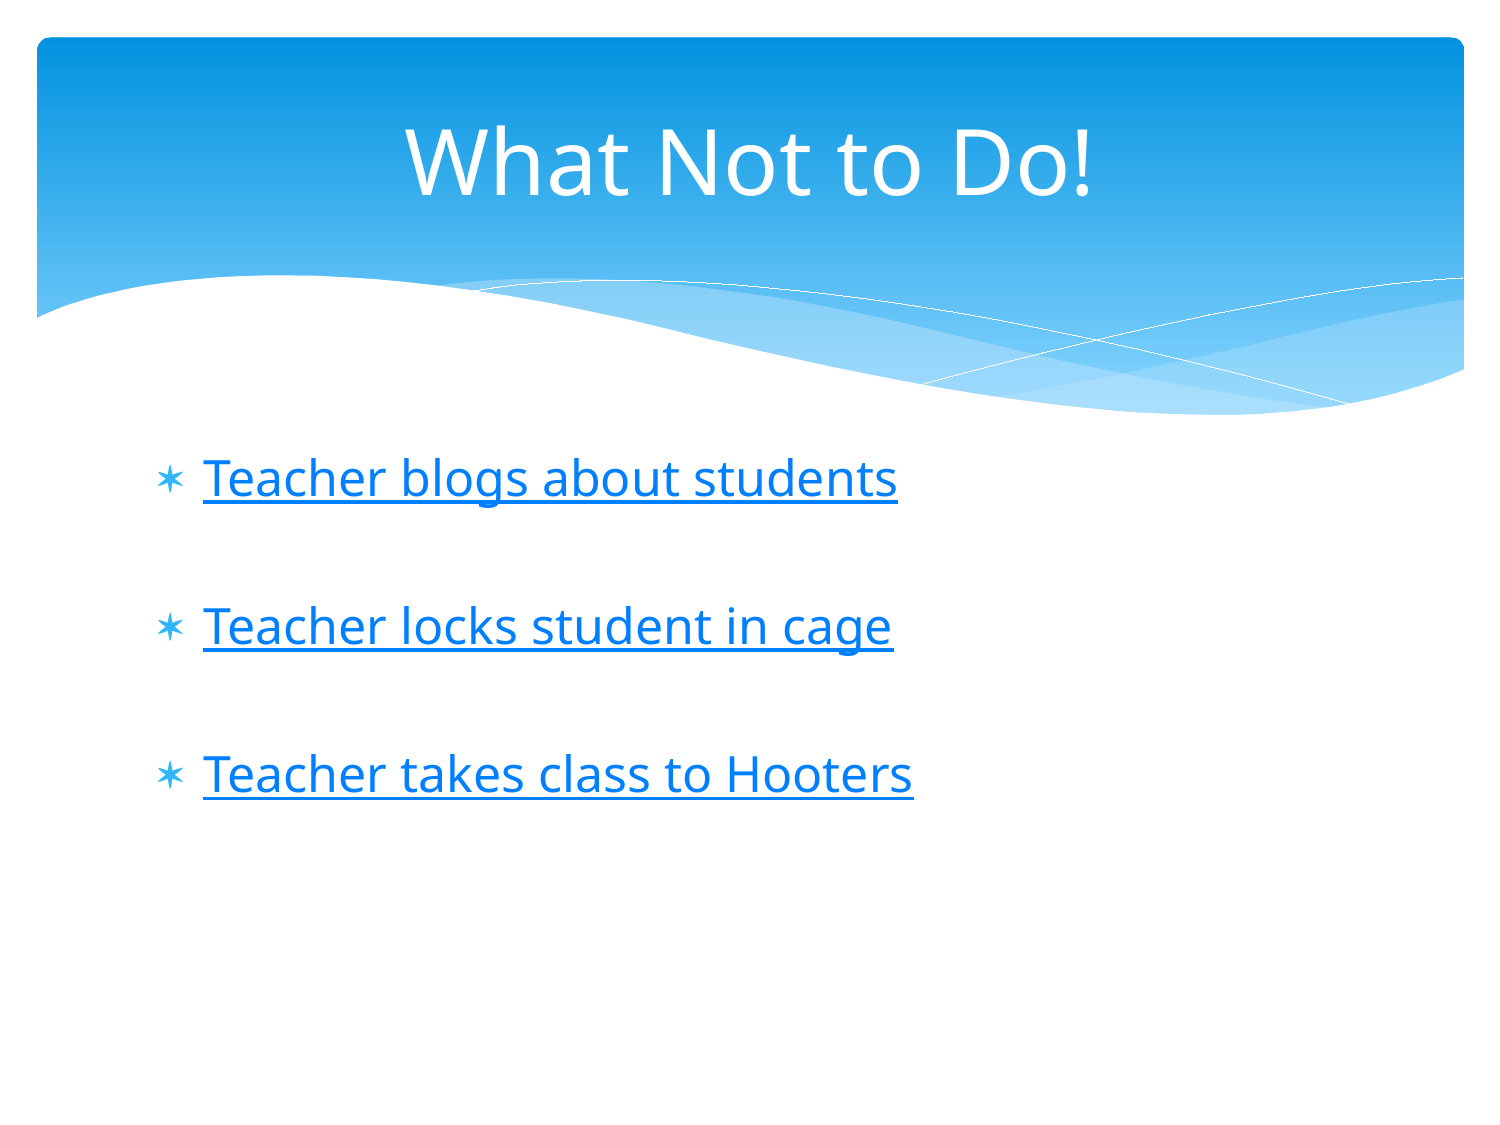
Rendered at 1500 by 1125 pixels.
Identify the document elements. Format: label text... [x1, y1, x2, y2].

title What Not to Do! [75, 55, 1425, 261]
list Teacher blogs about students Teacher locks student in cage Teacher takes class to Hooters [143, 438, 1359, 1005]
